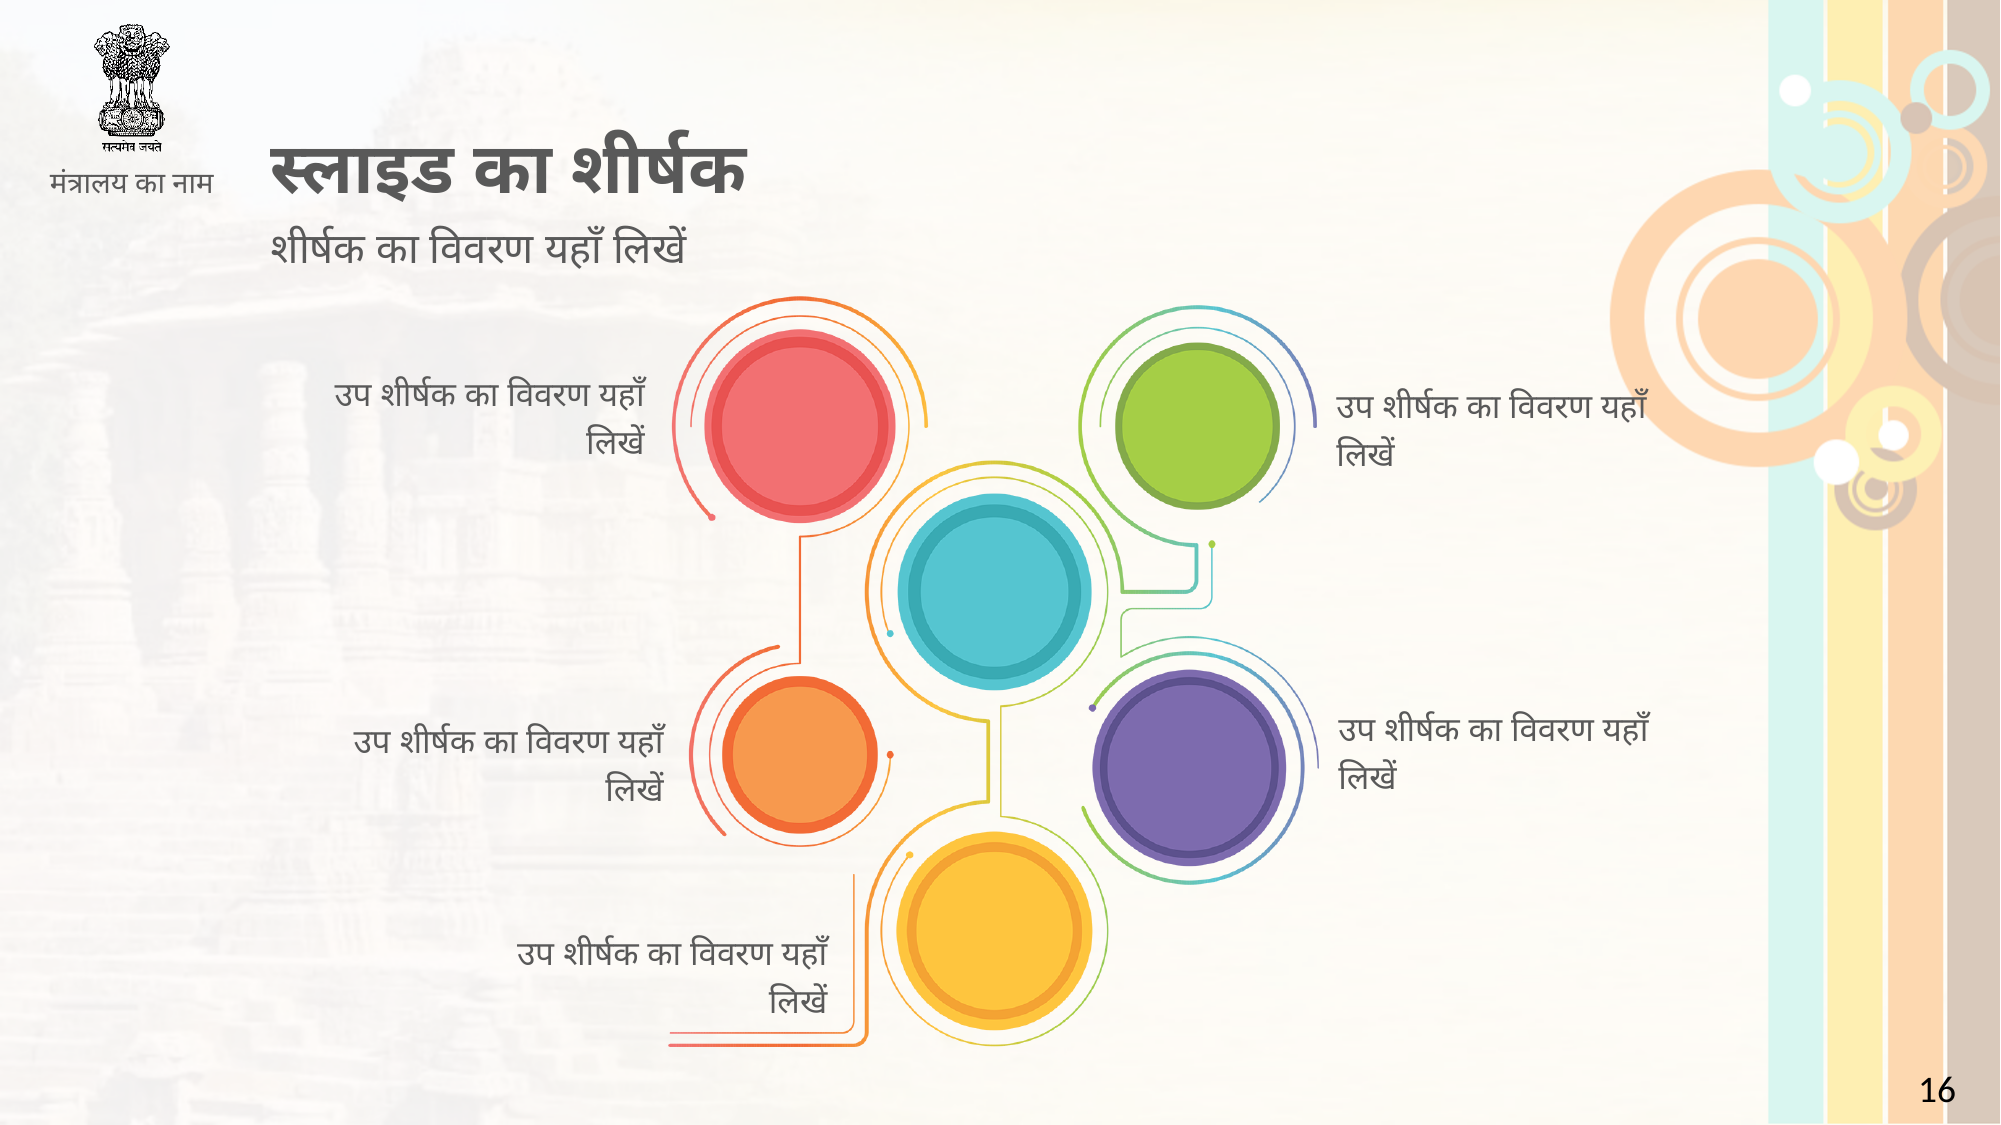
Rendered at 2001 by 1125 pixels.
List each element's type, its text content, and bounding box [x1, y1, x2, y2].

picture [90, 19, 174, 156]
text_box उप शीर्षक का विवरण यहाँ लिखें [326, 708, 668, 812]
list स्लाइड का शीर्षक [255, 125, 1697, 209]
text_box उप शीर्षक का विवरण यहाँ लिखें [490, 920, 668, 1024]
text_box उप शीर्षक का विवरण यहाँ लिखें [307, 361, 652, 465]
text_box उप शीर्षक का विवरण यहाँ लिखें [1328, 373, 1674, 477]
list शीर्षक का विवरण यहाँ लिखें [255, 219, 1697, 315]
list मंत्रालय का नाम [0, 161, 268, 260]
slide_number 16 [1874, 1057, 2000, 1125]
picture [668, 296, 1320, 1047]
text_box उप शीर्षक का विवरण यहाँ लिखें [1330, 696, 1676, 800]
